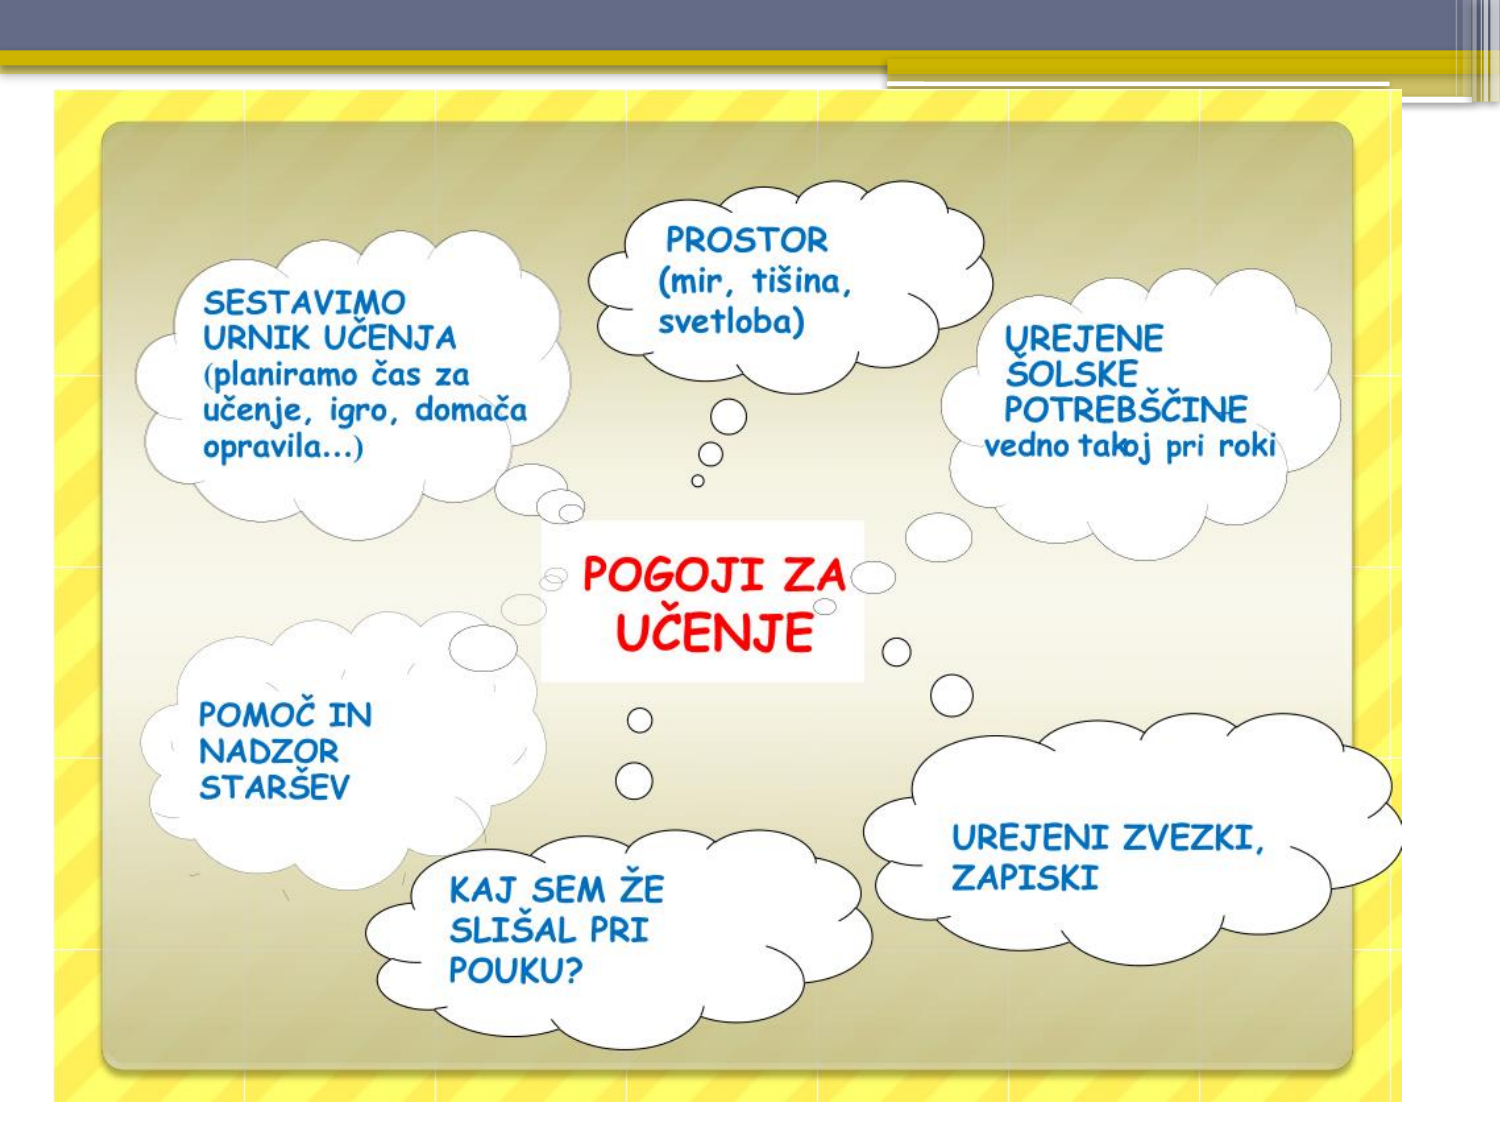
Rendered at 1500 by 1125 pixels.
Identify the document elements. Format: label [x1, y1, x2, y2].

picture [52, 89, 1402, 1102]
